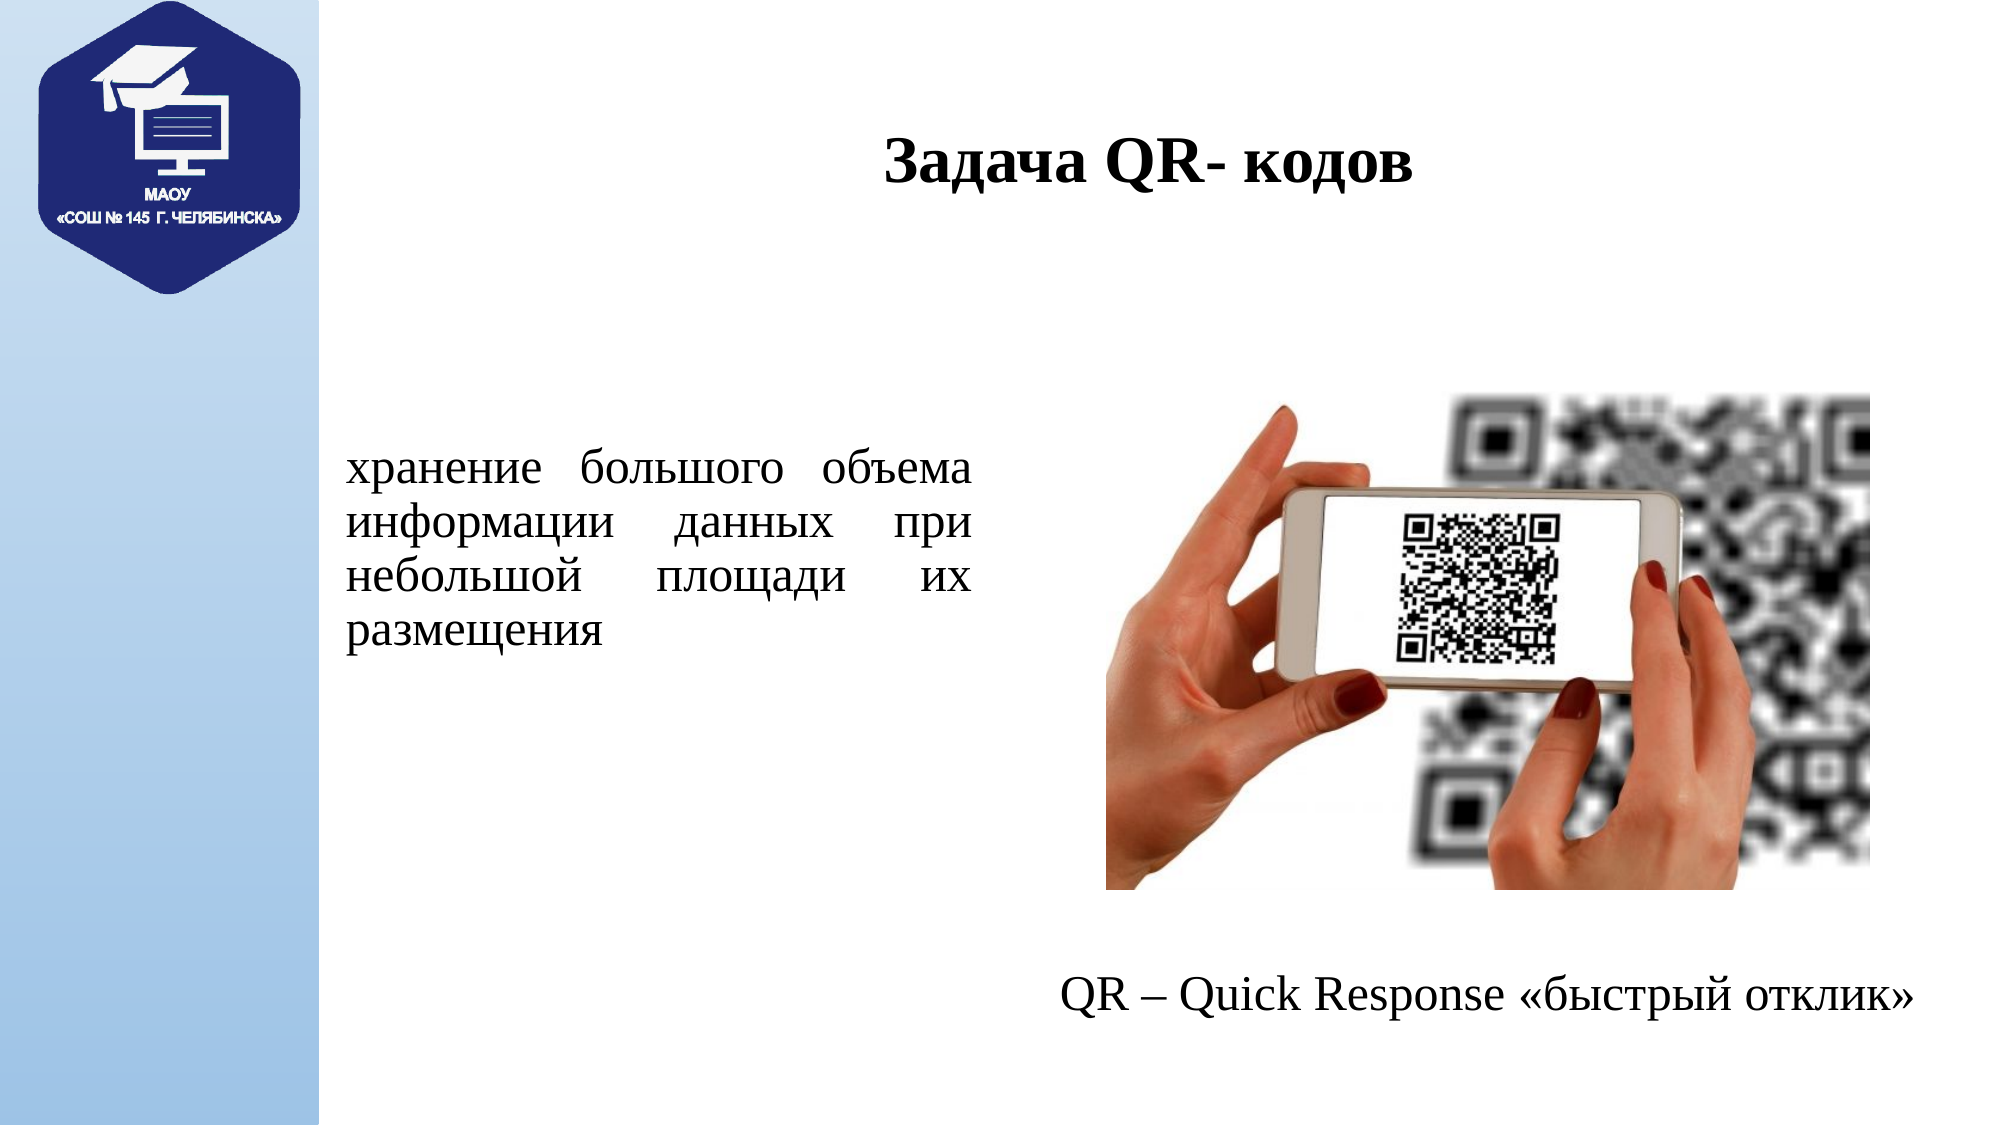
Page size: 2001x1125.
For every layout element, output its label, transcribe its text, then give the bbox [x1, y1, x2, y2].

title Задача QR- кодов [297, 2, 2000, 220]
picture [1106, 382, 1870, 890]
text_box QR – Quick Response «быстрый отклик» [1044, 952, 1931, 1028]
picture [0, 0, 348, 312]
list хранение большого объема информации данных при небольшой площади их размещения [330, 258, 988, 1014]
